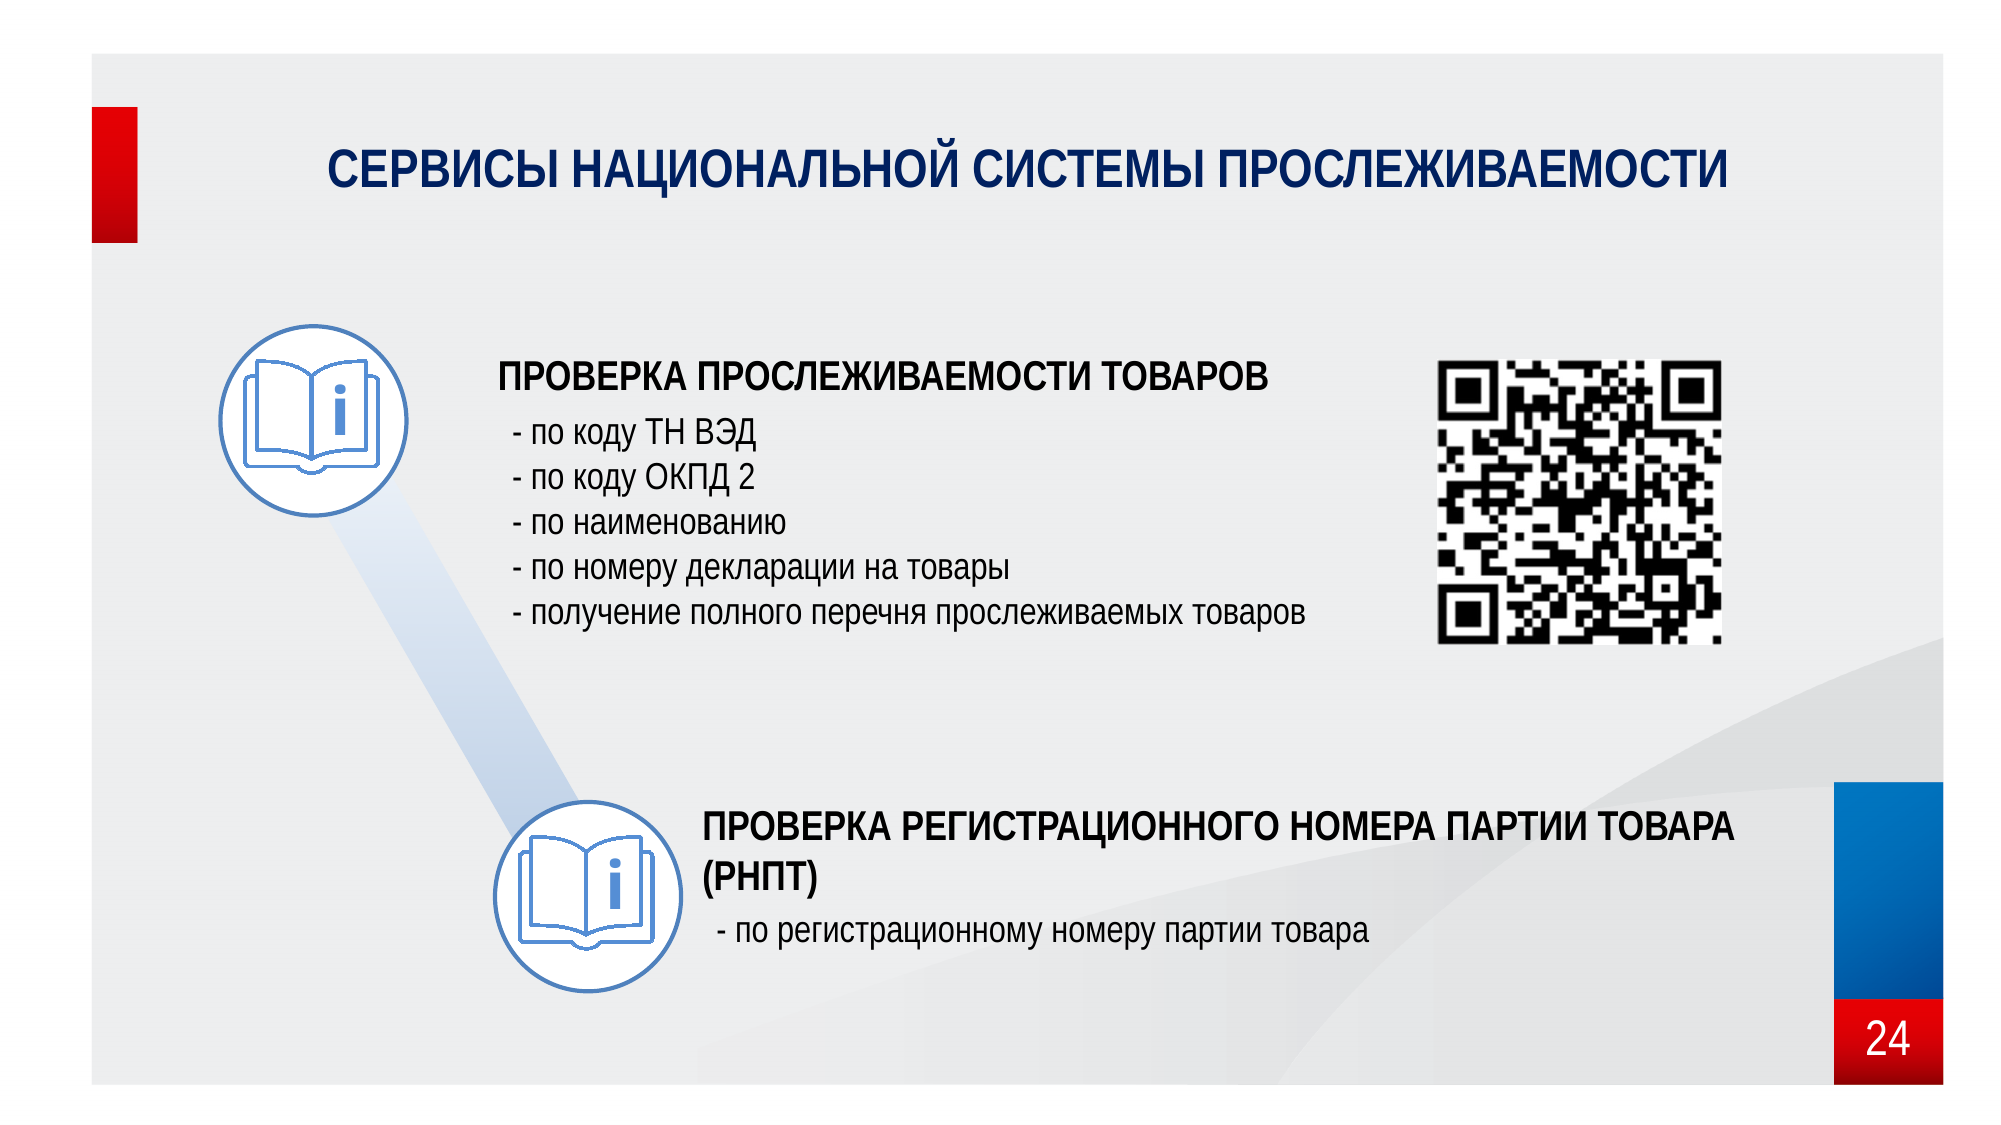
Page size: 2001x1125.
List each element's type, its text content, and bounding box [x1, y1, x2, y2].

text_box - по коду ТН ВЭД - по коду ОКПД 2 - по наименованию - по номеру декларации на товары - получение полного перечня прослеживаемых товаров [732, 396, 1431, 642]
text_box ПРОВЕРКА РЕГИСТРАЦИОННОГО НОМЕРА ПАРТИИ ТОВАРА (РНПТ) [732, 788, 1792, 909]
slide_number 24 [1820, 991, 1957, 1095]
text_box - по регистрационному номеру партии товара [732, 909, 1587, 960]
picture [0, 0, 2000, 1125]
title СЕРВИСЫ НАЦИОНАЛЬНОЙ СИСТЕМЫ ПРОСЛЕЖИВАЕМОСТИ [149, 101, 1910, 230]
text_box ПРОВЕРКА ПРОСЛЕЖИВАЕМОСТИ ТОВАРОВ [732, 338, 1329, 409]
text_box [220, 325, 729, 1001]
